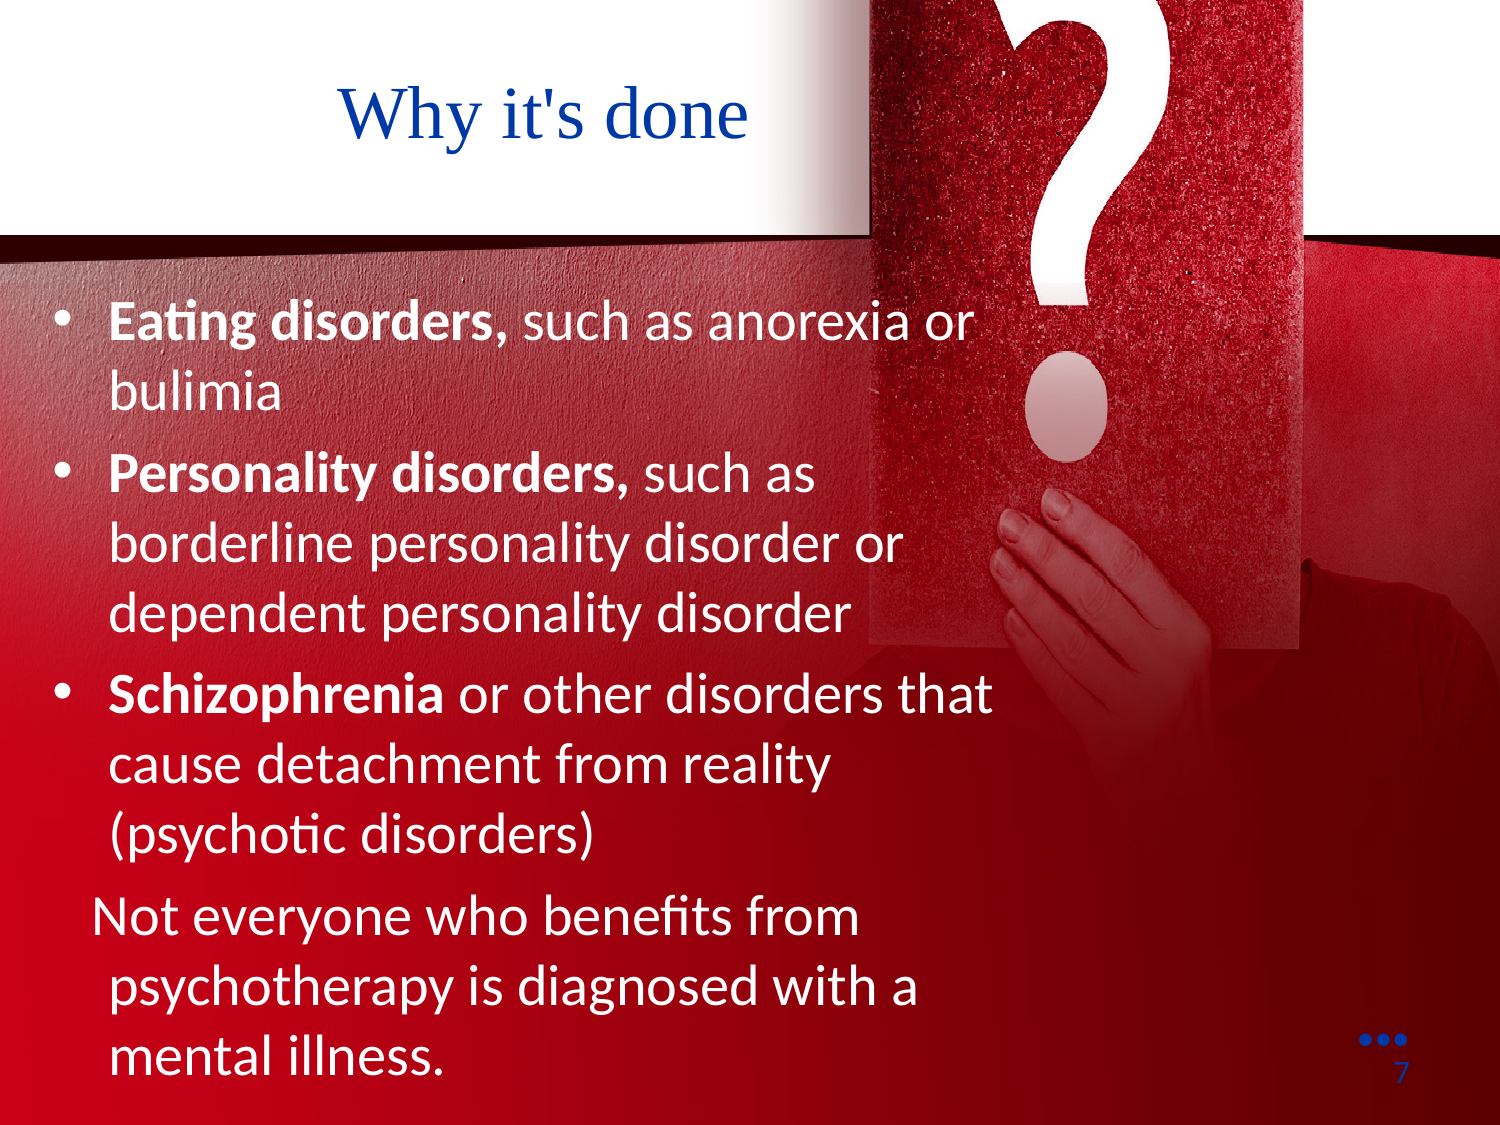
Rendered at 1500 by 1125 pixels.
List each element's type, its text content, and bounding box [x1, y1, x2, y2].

text_box Why it's done [0, 56, 1263, 162]
text_box ●●● 7 [1074, 1012, 1425, 1073]
picture [0, 0, 1500, 1125]
text_box Eating disorders, such as anorexia or bulimia Personality disorders, such as borderline personality disorder or dependent personality disorder Schizophrenia or other disorders that cause detachment from reality (psychotic disorders) Not everyone who benefits from psychotherapy is diagnosed with a mental illness. [37, 275, 1075, 1075]
